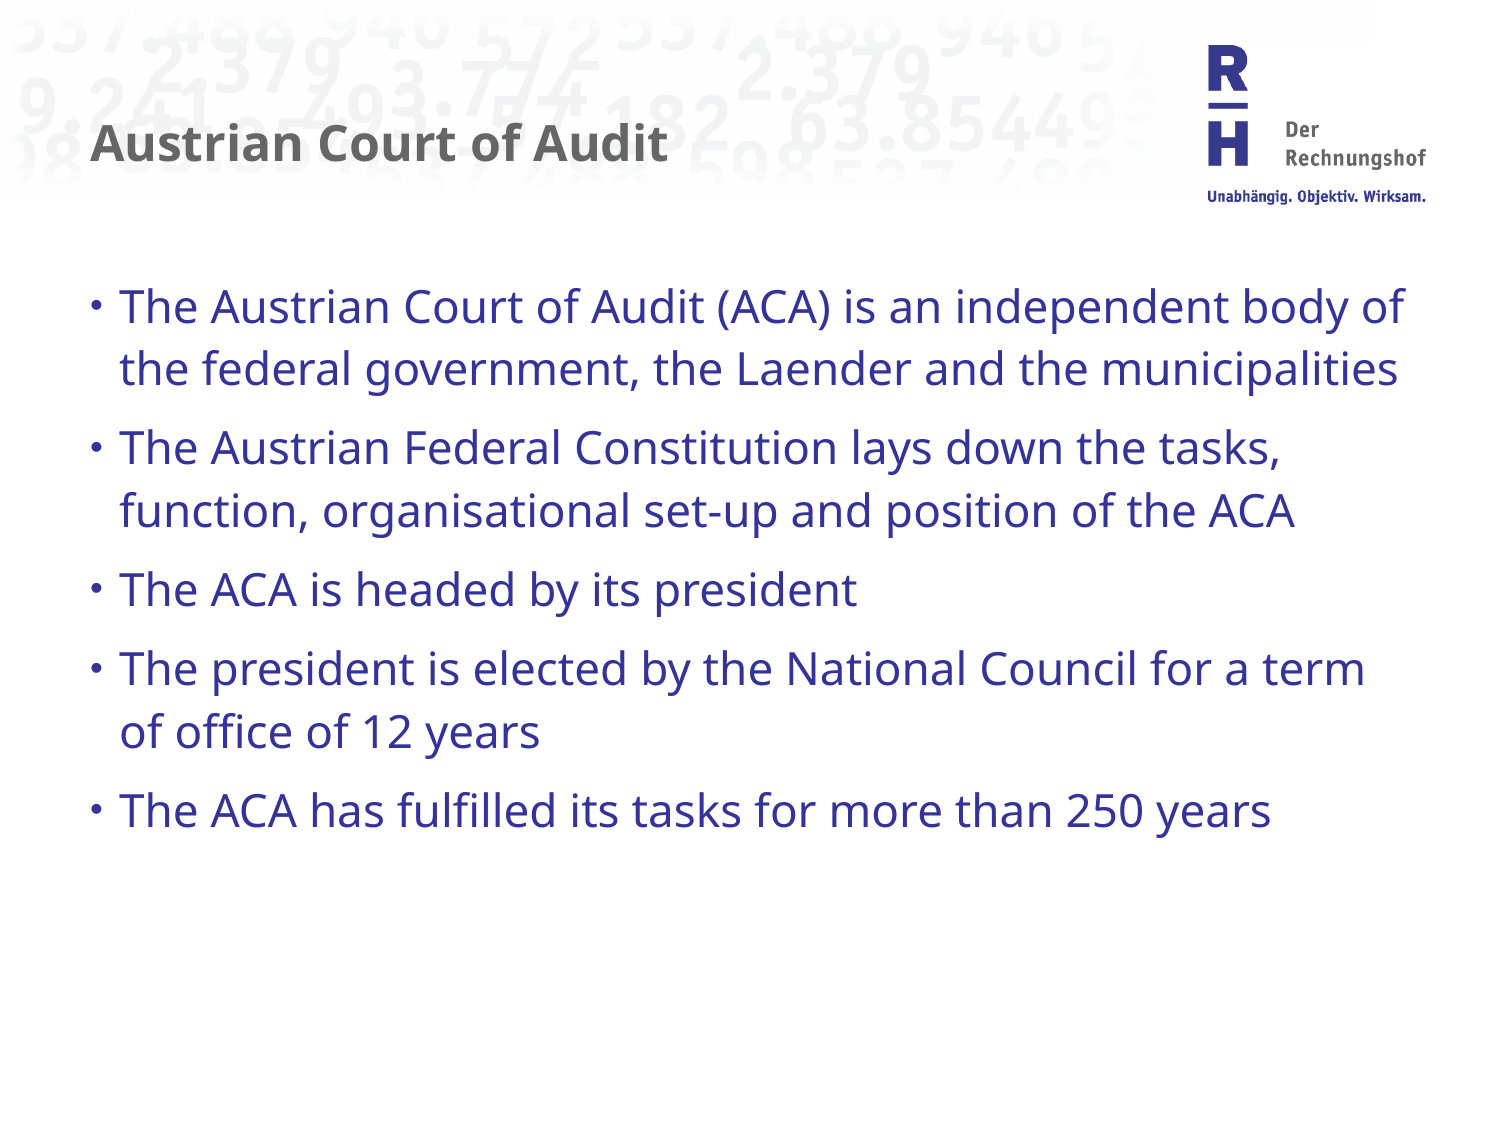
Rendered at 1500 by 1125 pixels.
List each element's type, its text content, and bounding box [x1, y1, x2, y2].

picture [1208, 45, 1426, 205]
title Austrian Court of Audit [74, 47, 1172, 236]
list The Austrian Court of Audit (ACA) is an independent body of the federal government, the Laender and the municipalities The Austrian Federal Constitution lays down the tasks, function, organisational set-up and position of the ACA The ACA is headed by its president The president is elected by the National Council for a term of office of 12 years The ACA has fulfilled its tasks for more than 250 years [74, 262, 1426, 1073]
